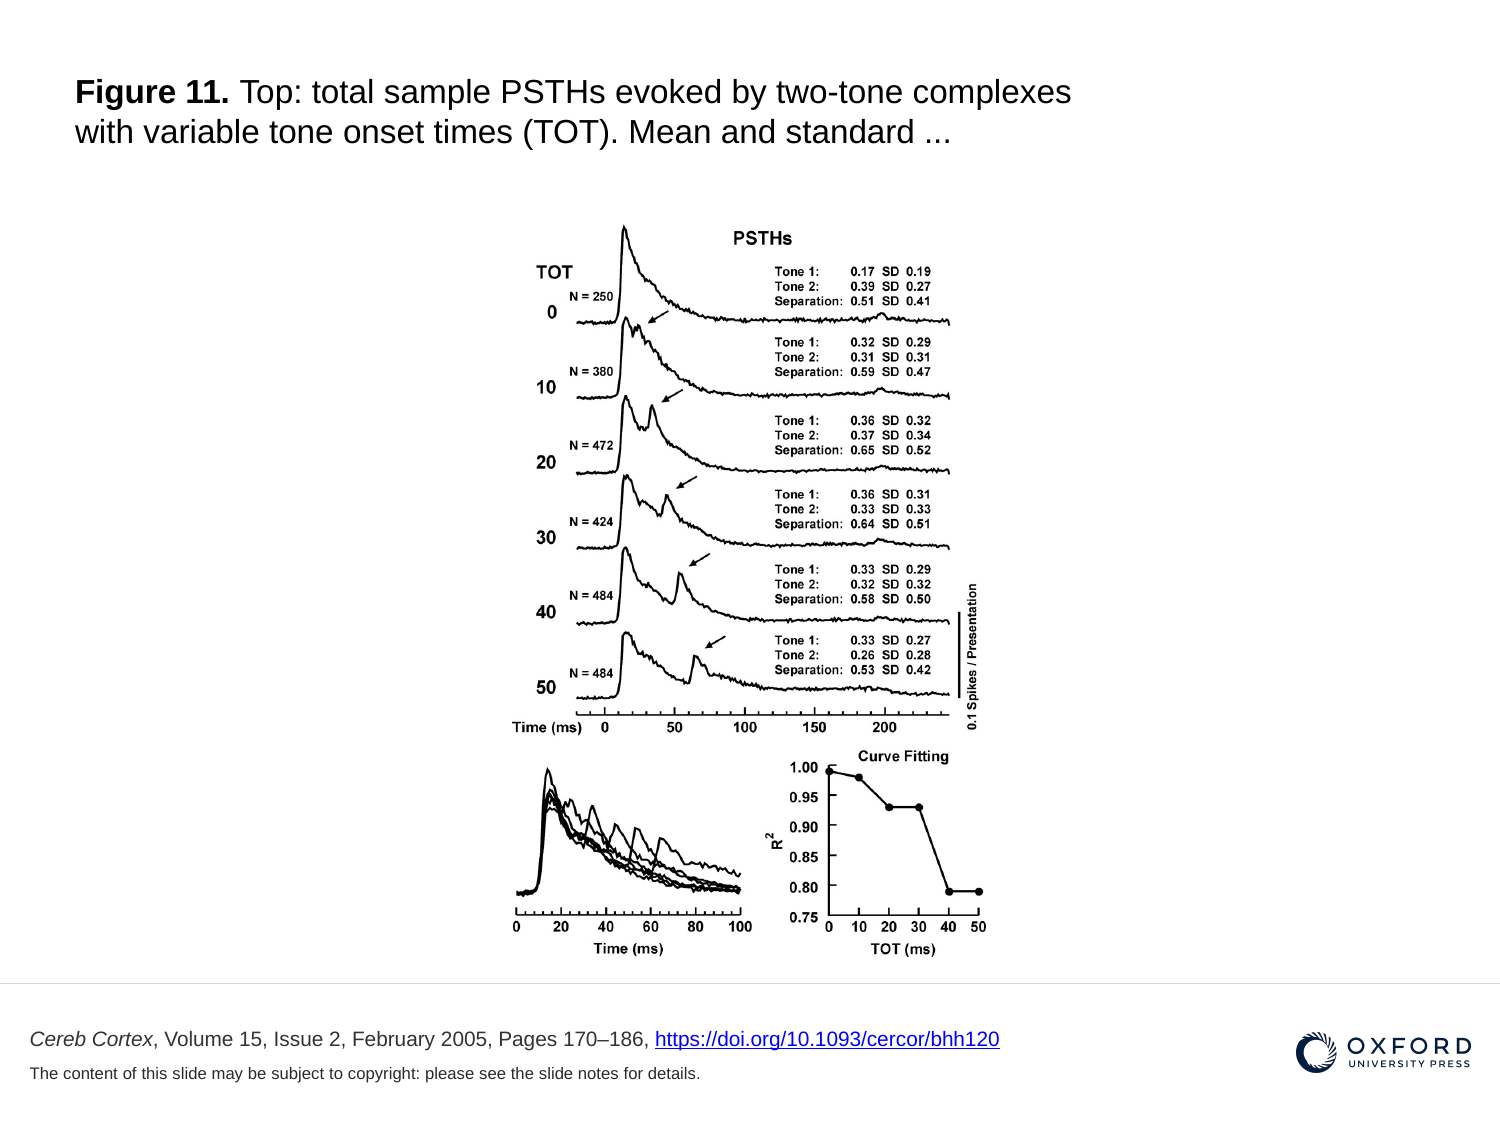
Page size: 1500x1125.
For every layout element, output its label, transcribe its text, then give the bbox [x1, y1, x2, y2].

title Figure 11. Top: total sample PSTHs evoked by two-tone complexes with variable tone onset times (TOT). Mean and standard ... [75, 69, 1078, 171]
footer Cereb Cortex, Volume 15, Issue 2, February 2005, Pages 170–186, https://doi.org/10.1093/cercor/bhh120 The content of this slide may be subject to copyright: please see the slide notes for details. [0, 983, 1260, 1125]
picture [1296, 1032, 1471, 1073]
picture [512, 224, 986, 957]
